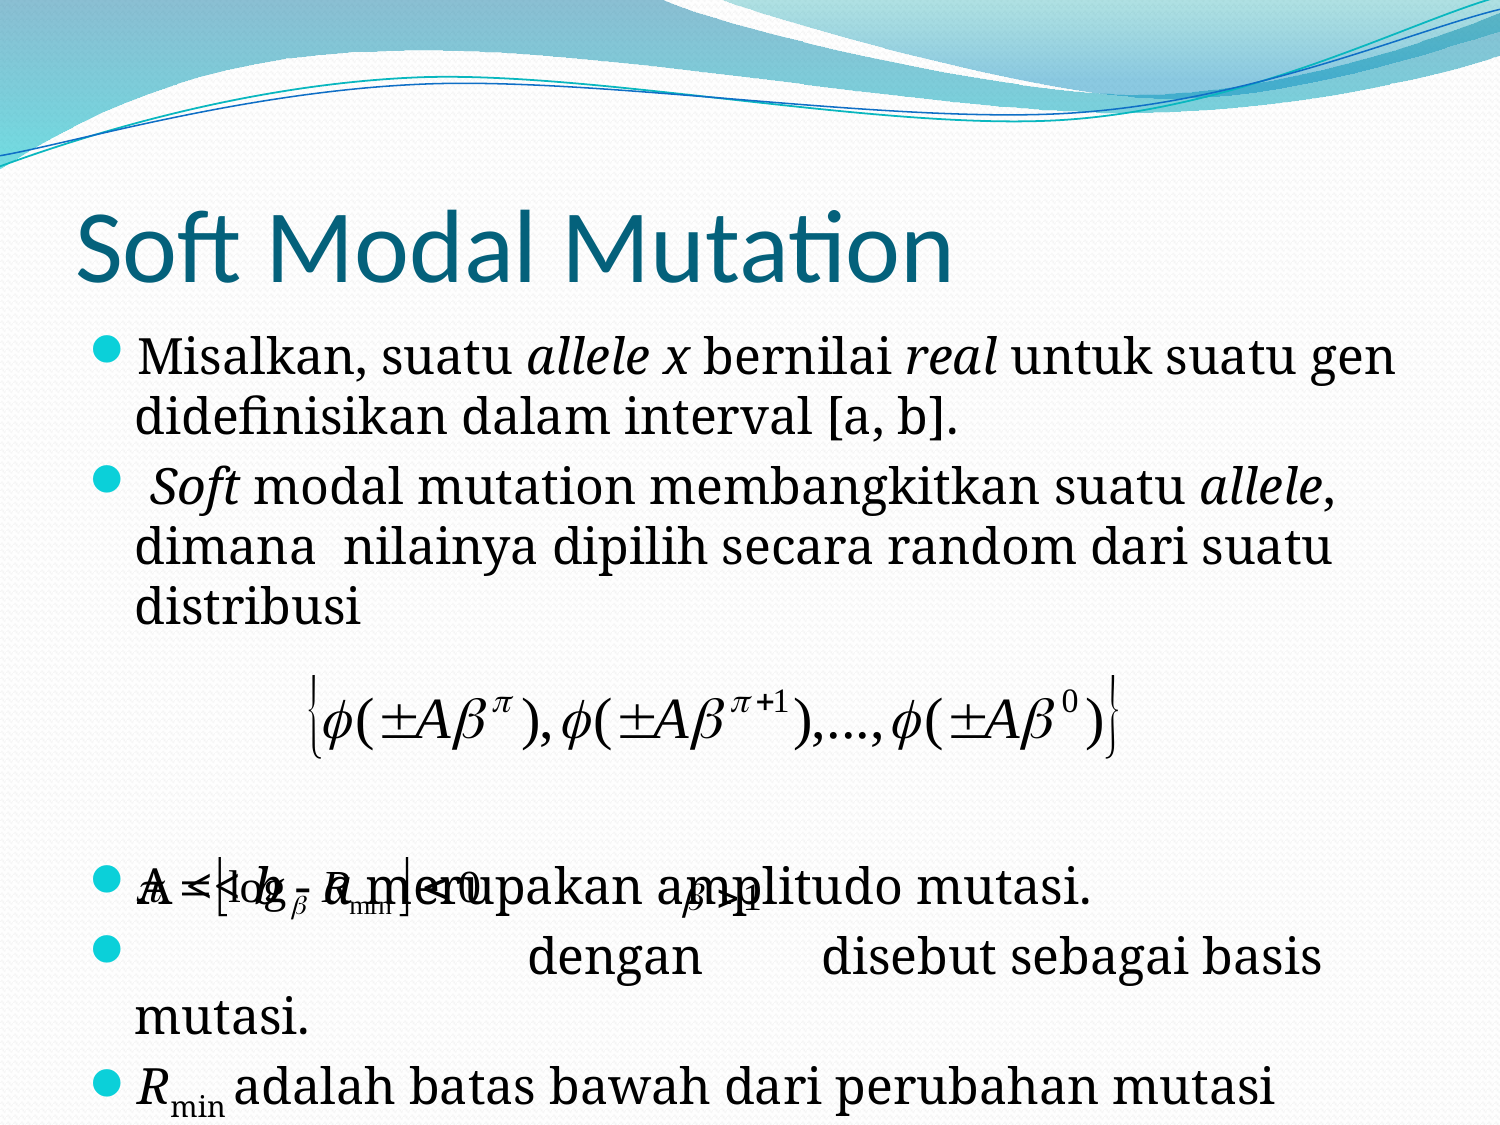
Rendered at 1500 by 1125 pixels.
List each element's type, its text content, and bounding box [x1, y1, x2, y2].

list Misalkan, suatu allele x bernilai real untuk suatu gen didefinisikan dalam interval [a, b]. Soft modal mutation membangkitkan suatu allele, dimana nilainya dipilih secara random dari suatu distribusi A << b - a merupakan amplitudo mutasi. dengan disebut sebagai basis mutasi. Rmin adalah batas bawah dari perubahan mutasi relatif. [75, 317, 1425, 1038]
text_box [299, 674, 1132, 763]
title Soft Modal Mutation [75, 115, 1425, 303]
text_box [130, 856, 488, 930]
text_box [674, 874, 766, 927]
